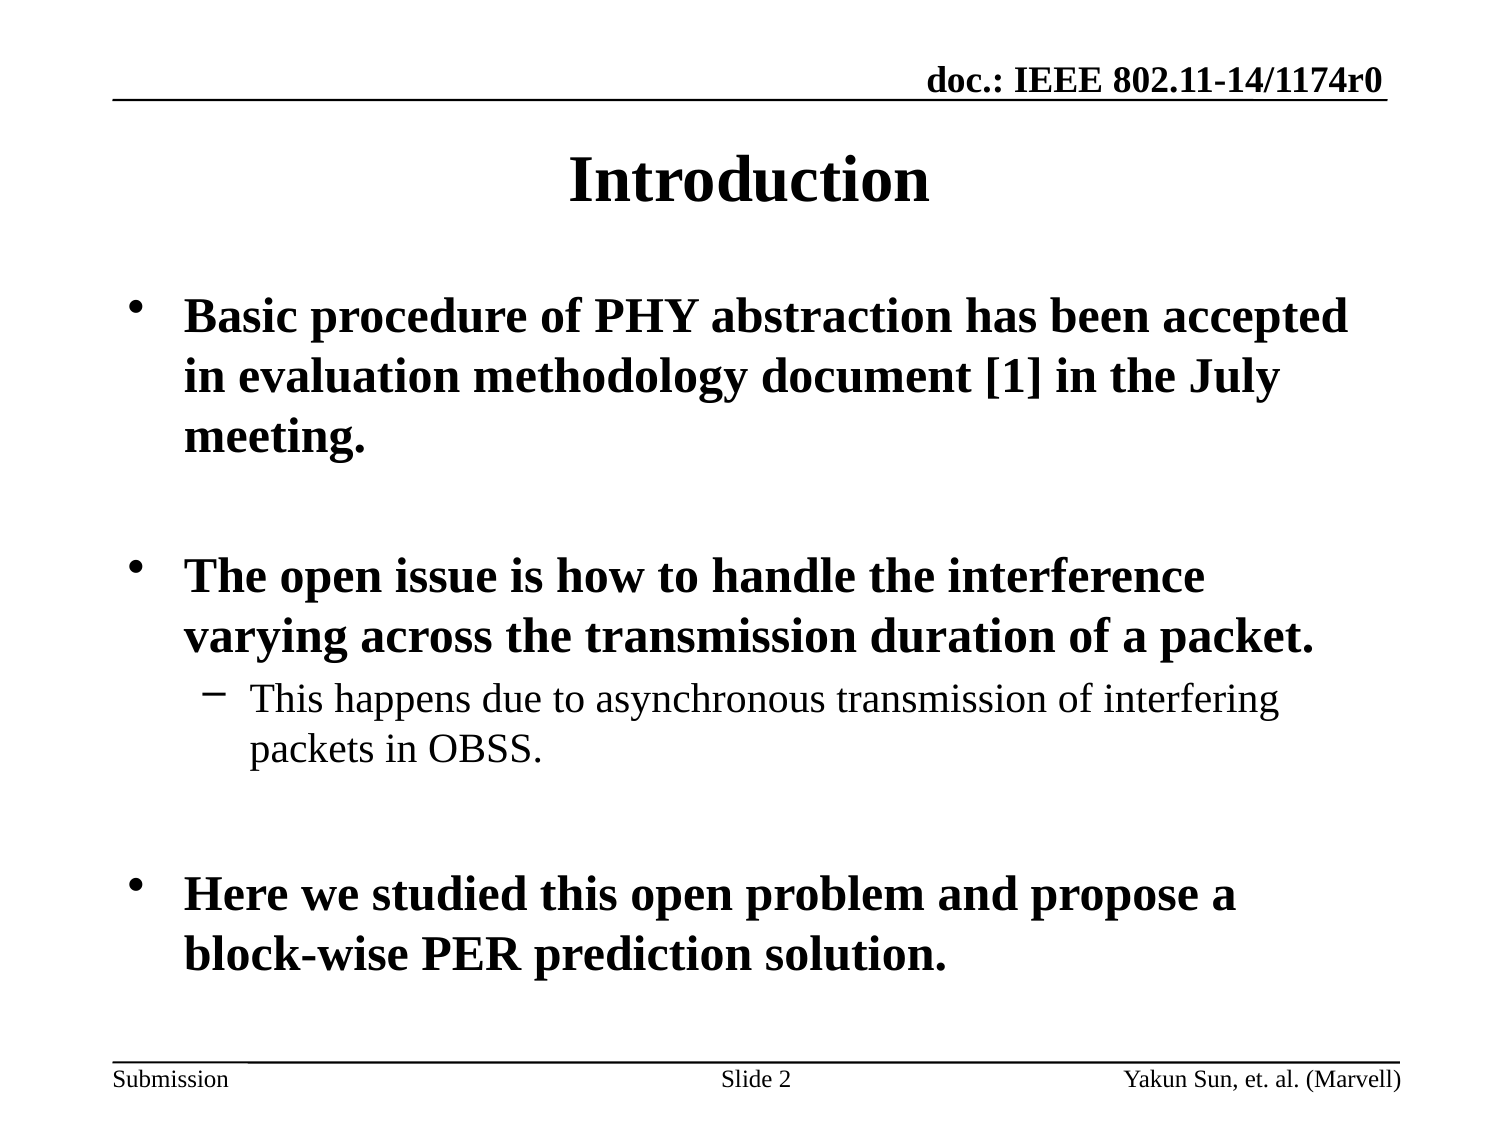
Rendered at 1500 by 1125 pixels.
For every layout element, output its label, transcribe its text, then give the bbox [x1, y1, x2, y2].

list Basic procedure of PHY abstraction has been accepted in evaluation methodology document [1] in the July meeting. The open issue is how to handle the interference varying across the transmission duration of a packet. This happens due to asynchronous transmission of interfering packets in OBSS. Here we studied this open problem and propose a block-wise PER prediction solution. [112, 274, 1388, 1001]
slide_number Slide 2 [712, 1062, 800, 1093]
title Introduction [112, 112, 1388, 238]
footer Yakun Sun, et. al. (Marvell) [1119, 1062, 1402, 1093]
